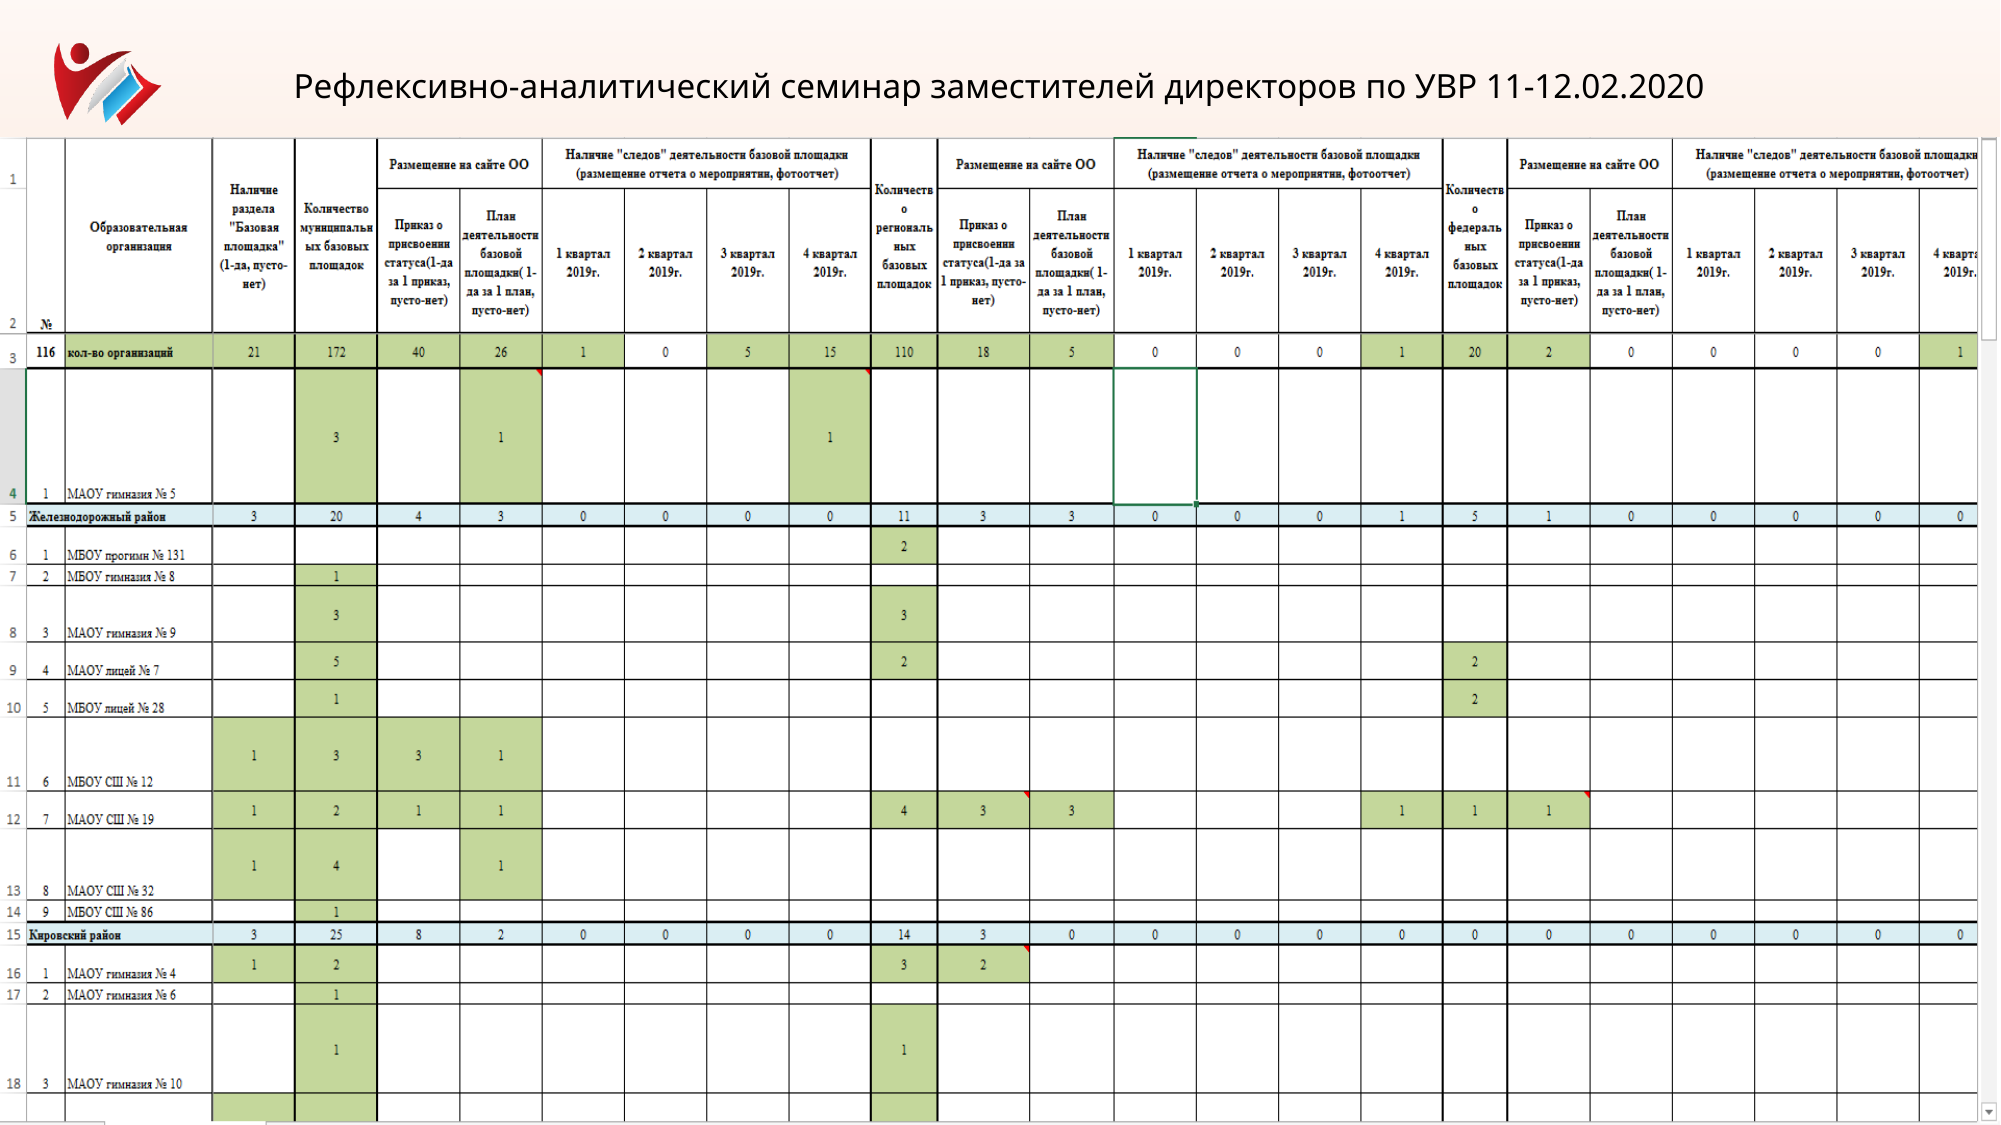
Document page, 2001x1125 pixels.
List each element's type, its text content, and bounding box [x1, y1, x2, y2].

picture [0, 137, 2000, 1125]
title Рефлексивно-аналитический семинар заместителей директоров по УВР 11-12.02.2020 [168, 59, 1863, 116]
picture [48, 37, 168, 134]
